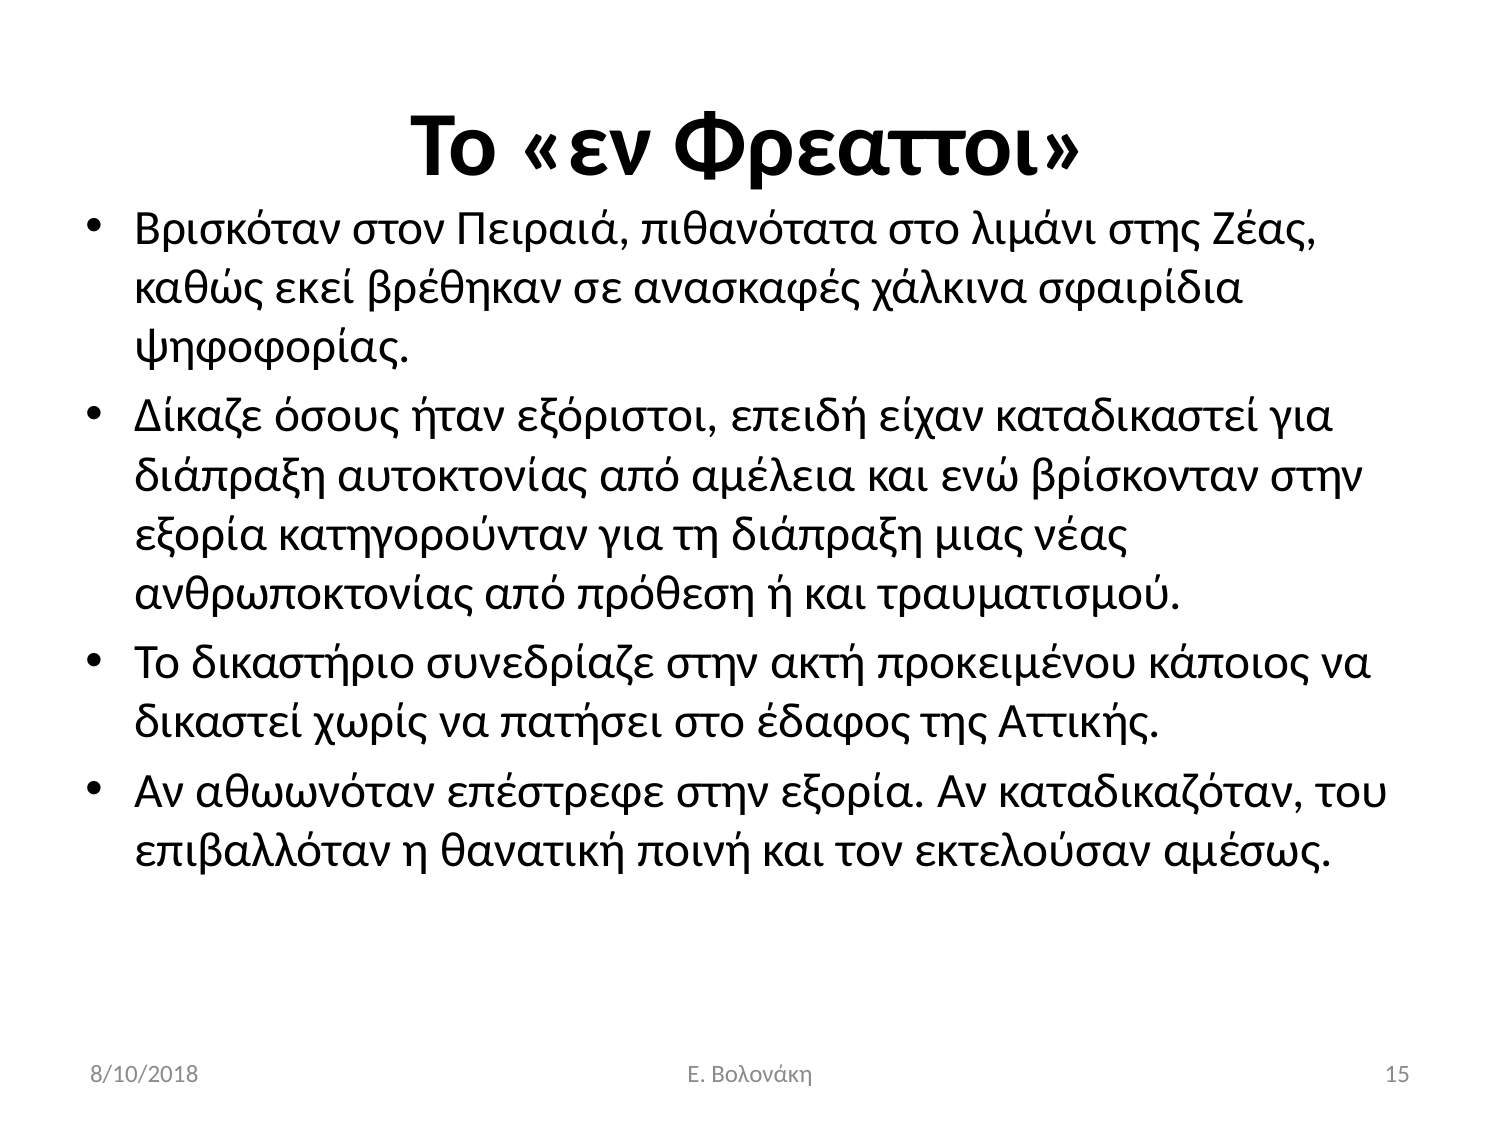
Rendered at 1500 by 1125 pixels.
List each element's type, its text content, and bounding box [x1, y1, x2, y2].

slide_number 15 [1074, 1042, 1425, 1103]
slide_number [75, 1042, 425, 1103]
title Το «εν Φρεαττοι» [75, 45, 1425, 187]
footer Ε. Βολονάκη [512, 1042, 988, 1103]
list Βρισκόταν στον Πειραιά, πιθανότατα στο λιμάνι στης Ζέας, καθώς εκεί βρέθηκαν σε ανασκαφές χάλκινα σφαιρίδια ψηφοφορίας. Δίκαζε όσους ήταν εξόριστοι, επειδή είχαν καταδικαστεί για διάπραξη αυτοκτονίας από αμέλεια και ενώ βρίσκονταν στην εξορία κατηγορούνταν για τη διάπραξη μιας νέας ανθρωποκτονίας από πρόθεση ή και τραυματισμού. Το δικαστήριο συνεδρίαζε στην ακτή προκειμένου κάποιος να δικαστεί χωρίς να πατήσει στο έδαφος της Αττικής. Αν αθωωνόταν επέστρεφε στην εξορία. Αν καταδικαζόταν, του επιβαλλόταν η θανατική ποινή και τον εκτελούσαν αμέσως. [70, 187, 1425, 1005]
